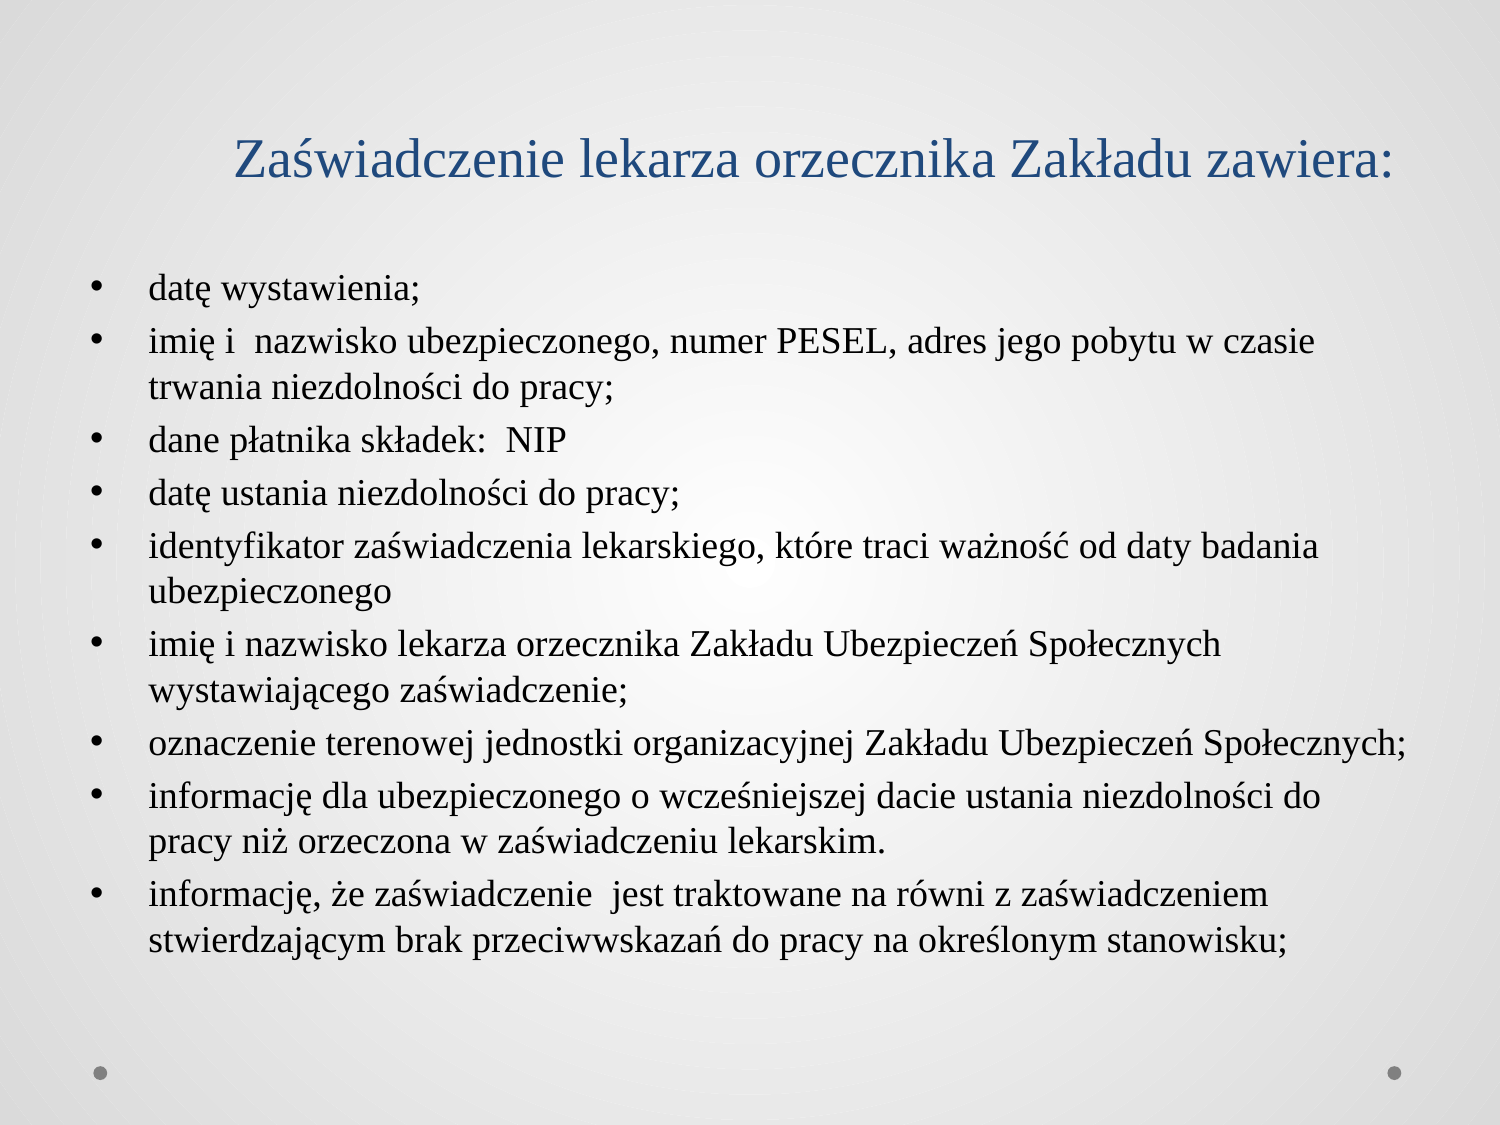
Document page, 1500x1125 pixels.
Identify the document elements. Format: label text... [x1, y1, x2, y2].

list Zaświadczenie lekarza orzecznika Zakładu zawiera: datę wystawienia; imię i nazwisko ubezpieczonego, numer PESEL, adres jego pobytu w czasie trwania niezdolności do pracy; dane płatnika składek: NIP datę ustania niezdolności do pracy; identyfikator zaświadczenia lekarskiego, które traci ważność od daty badania ubezpieczonego imię i nazwisko lekarza orzecznika Zakładu Ubezpieczeń Społecznych wystawiającego zaświadczenie; oznaczenie terenowej jednostki organizacyjnej Zakładu Ubezpieczeń Społecznych; informację dla ubezpieczonego o wcześniejszej dacie ustania niezdolności do pracy niż orzeczona w zaświadczeniu lekarskim. informację, że zaświadczenie jest traktowane na równi z zaświadczeniem stwierdzającym brak przeciwwskazań do pracy na określonym stanowisku; [75, 113, 1425, 1005]
